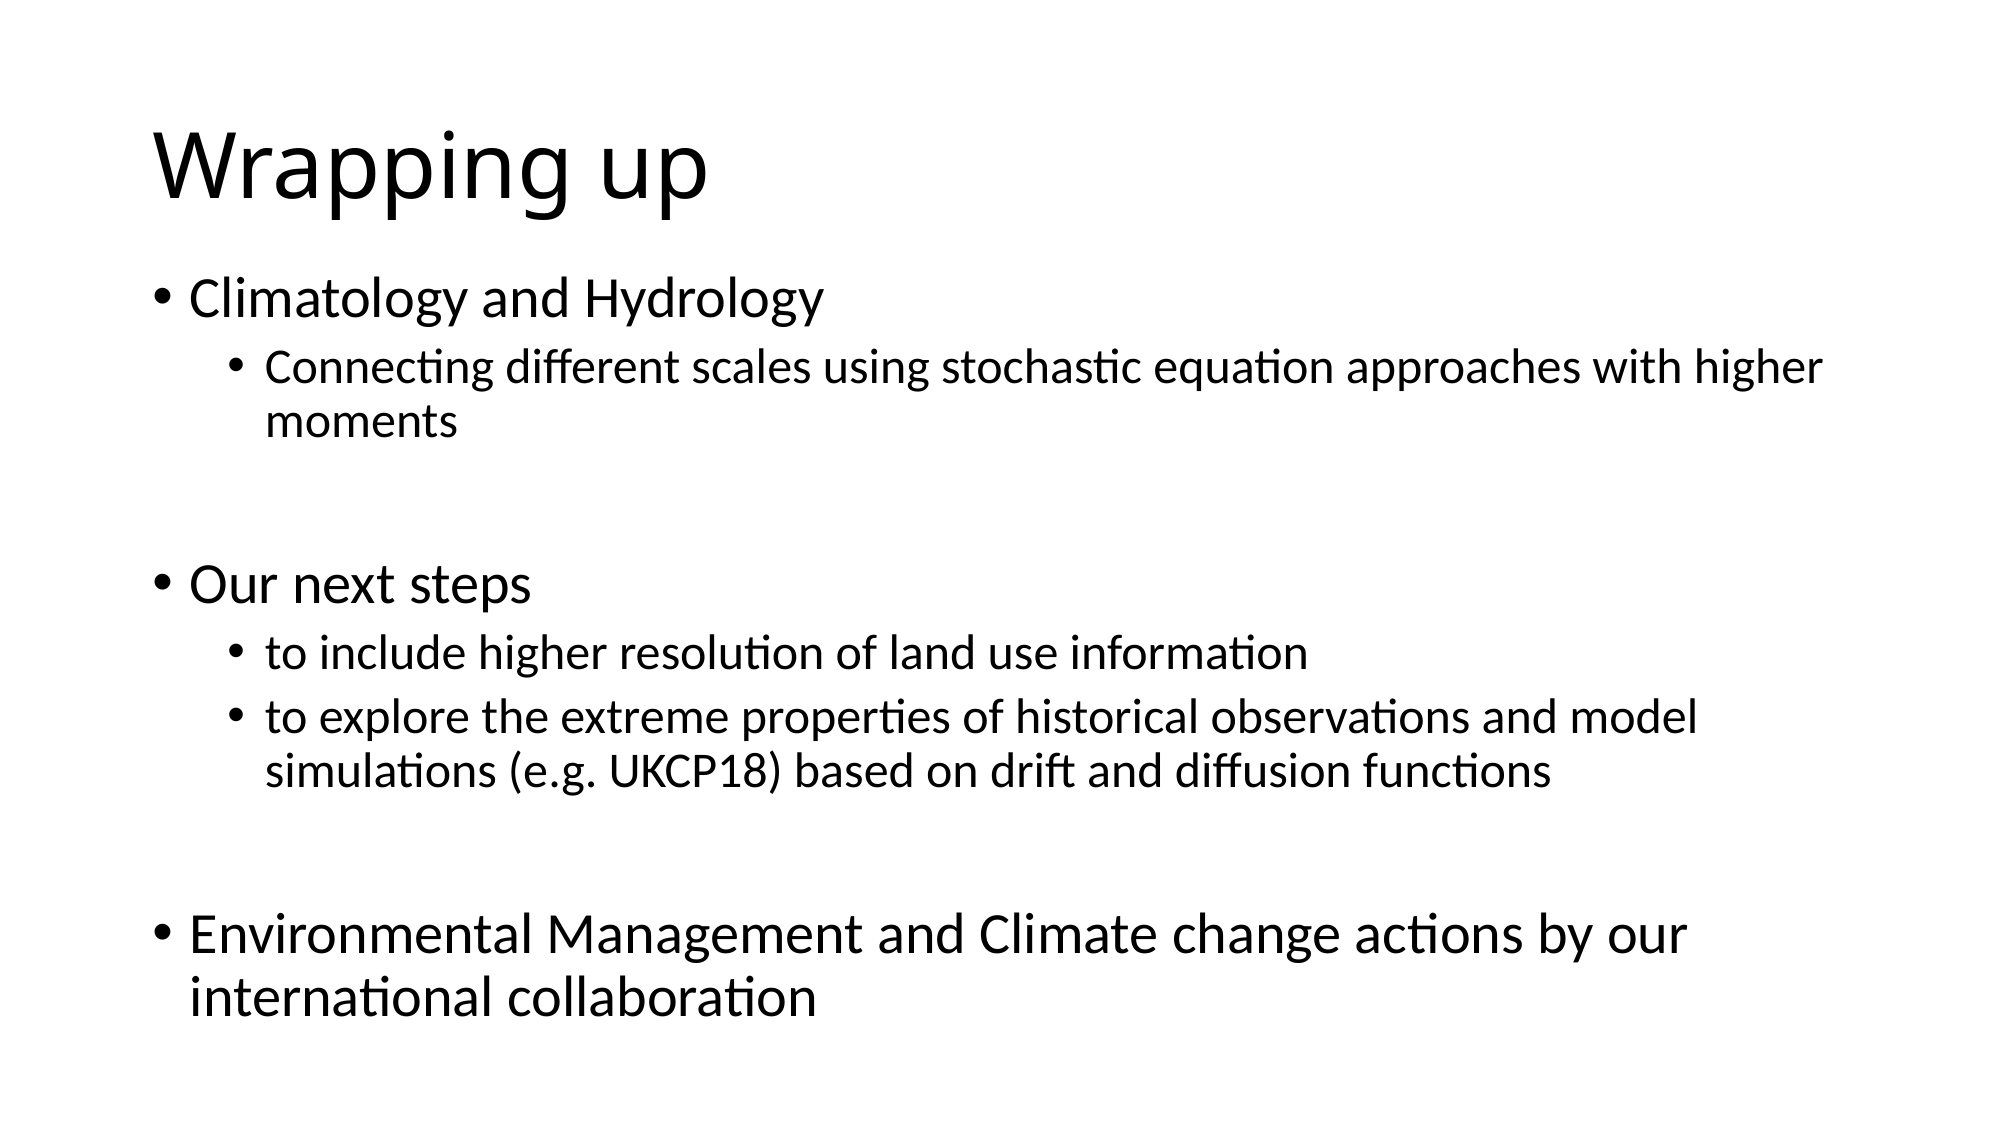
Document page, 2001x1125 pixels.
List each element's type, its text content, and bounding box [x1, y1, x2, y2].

list Climatology and Hydrology Connecting different scales using stochastic equation approaches with higher moments Our next steps to include higher resolution of land use information to explore the extreme properties of historical observations and model simulations (e.g. UKCP18) based on drift and diffusion functions Environmental Management and Climate change actions by our international collaboration [137, 259, 1863, 1066]
title Wrapping up [137, 59, 1863, 259]
